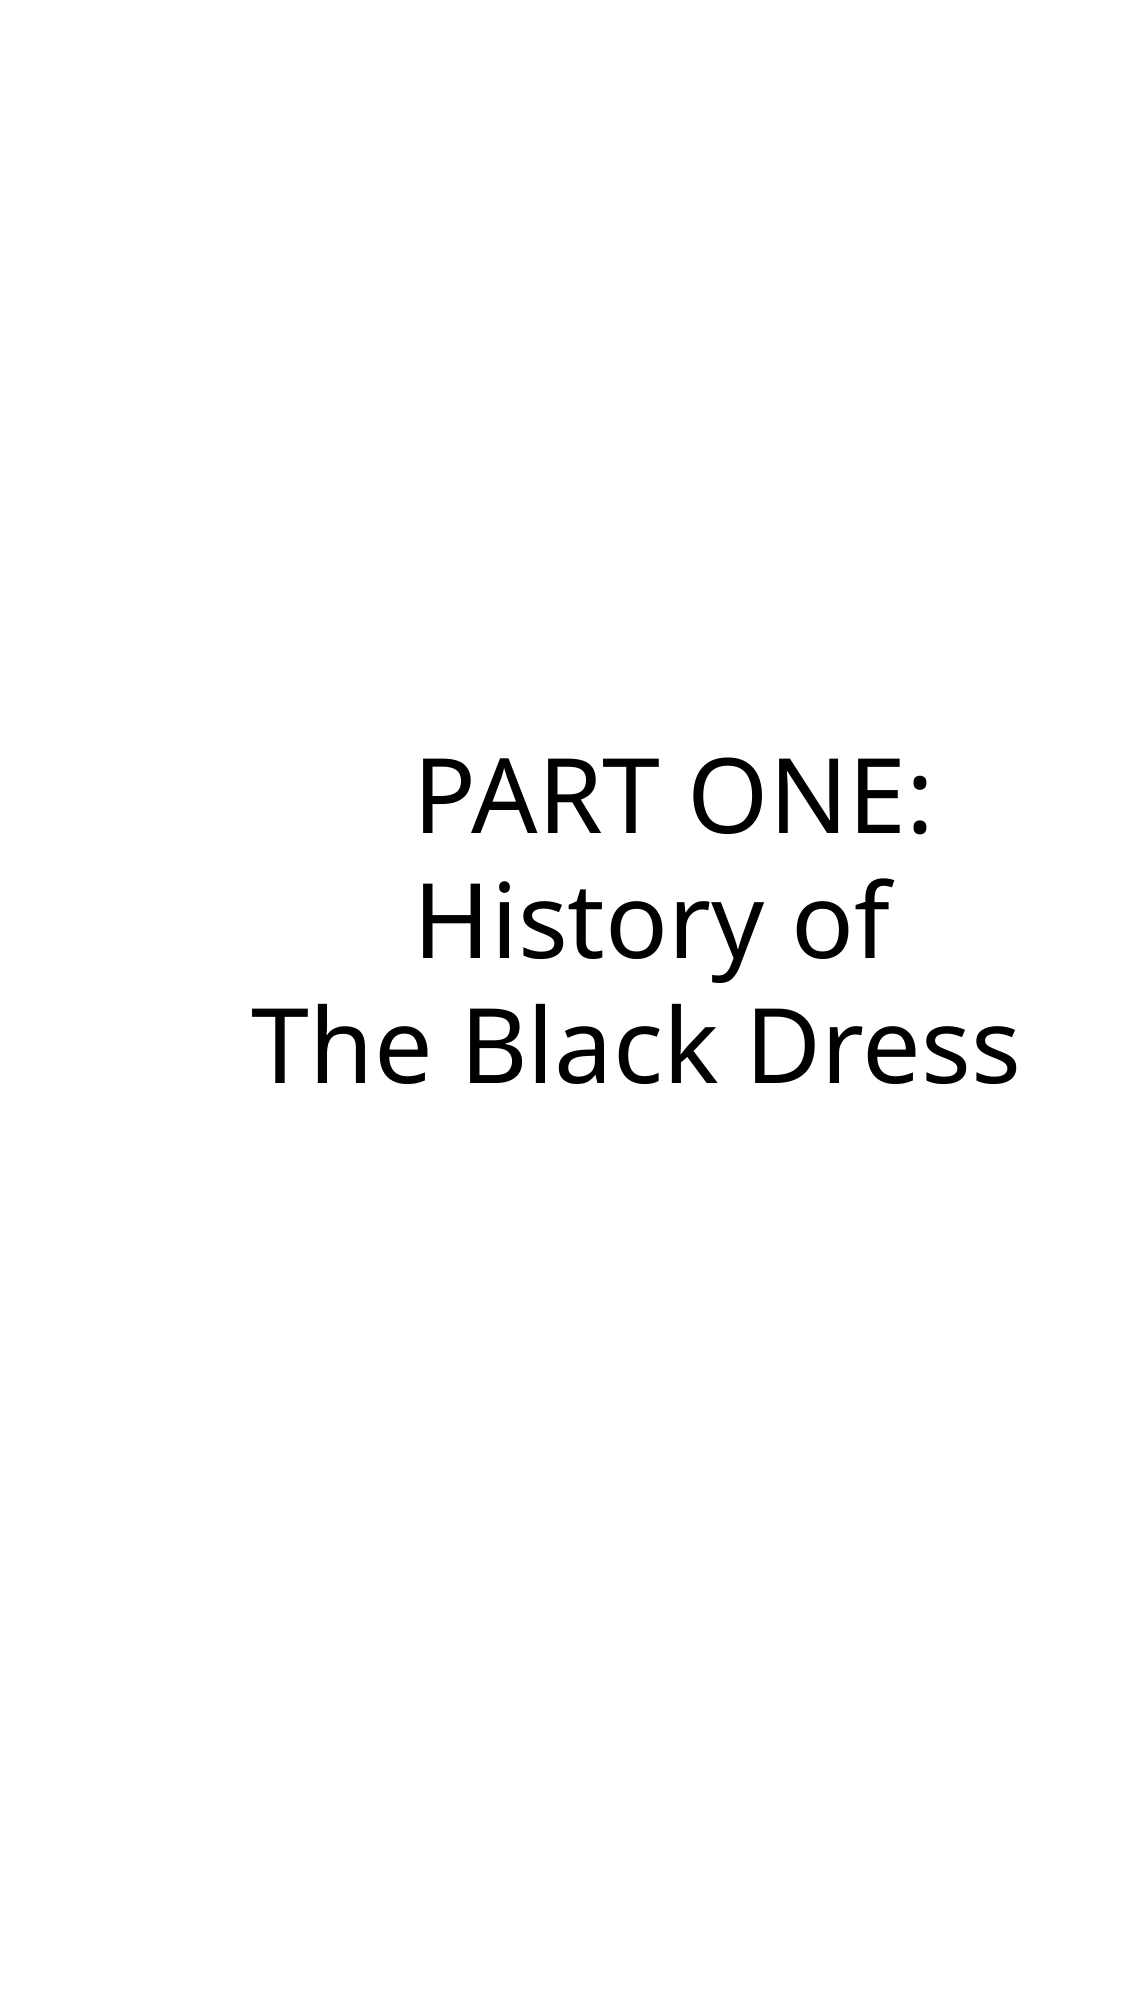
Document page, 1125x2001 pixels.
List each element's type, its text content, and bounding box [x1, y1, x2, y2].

text_box PART ONE: History of The Black Dress [74, 721, 1078, 1112]
